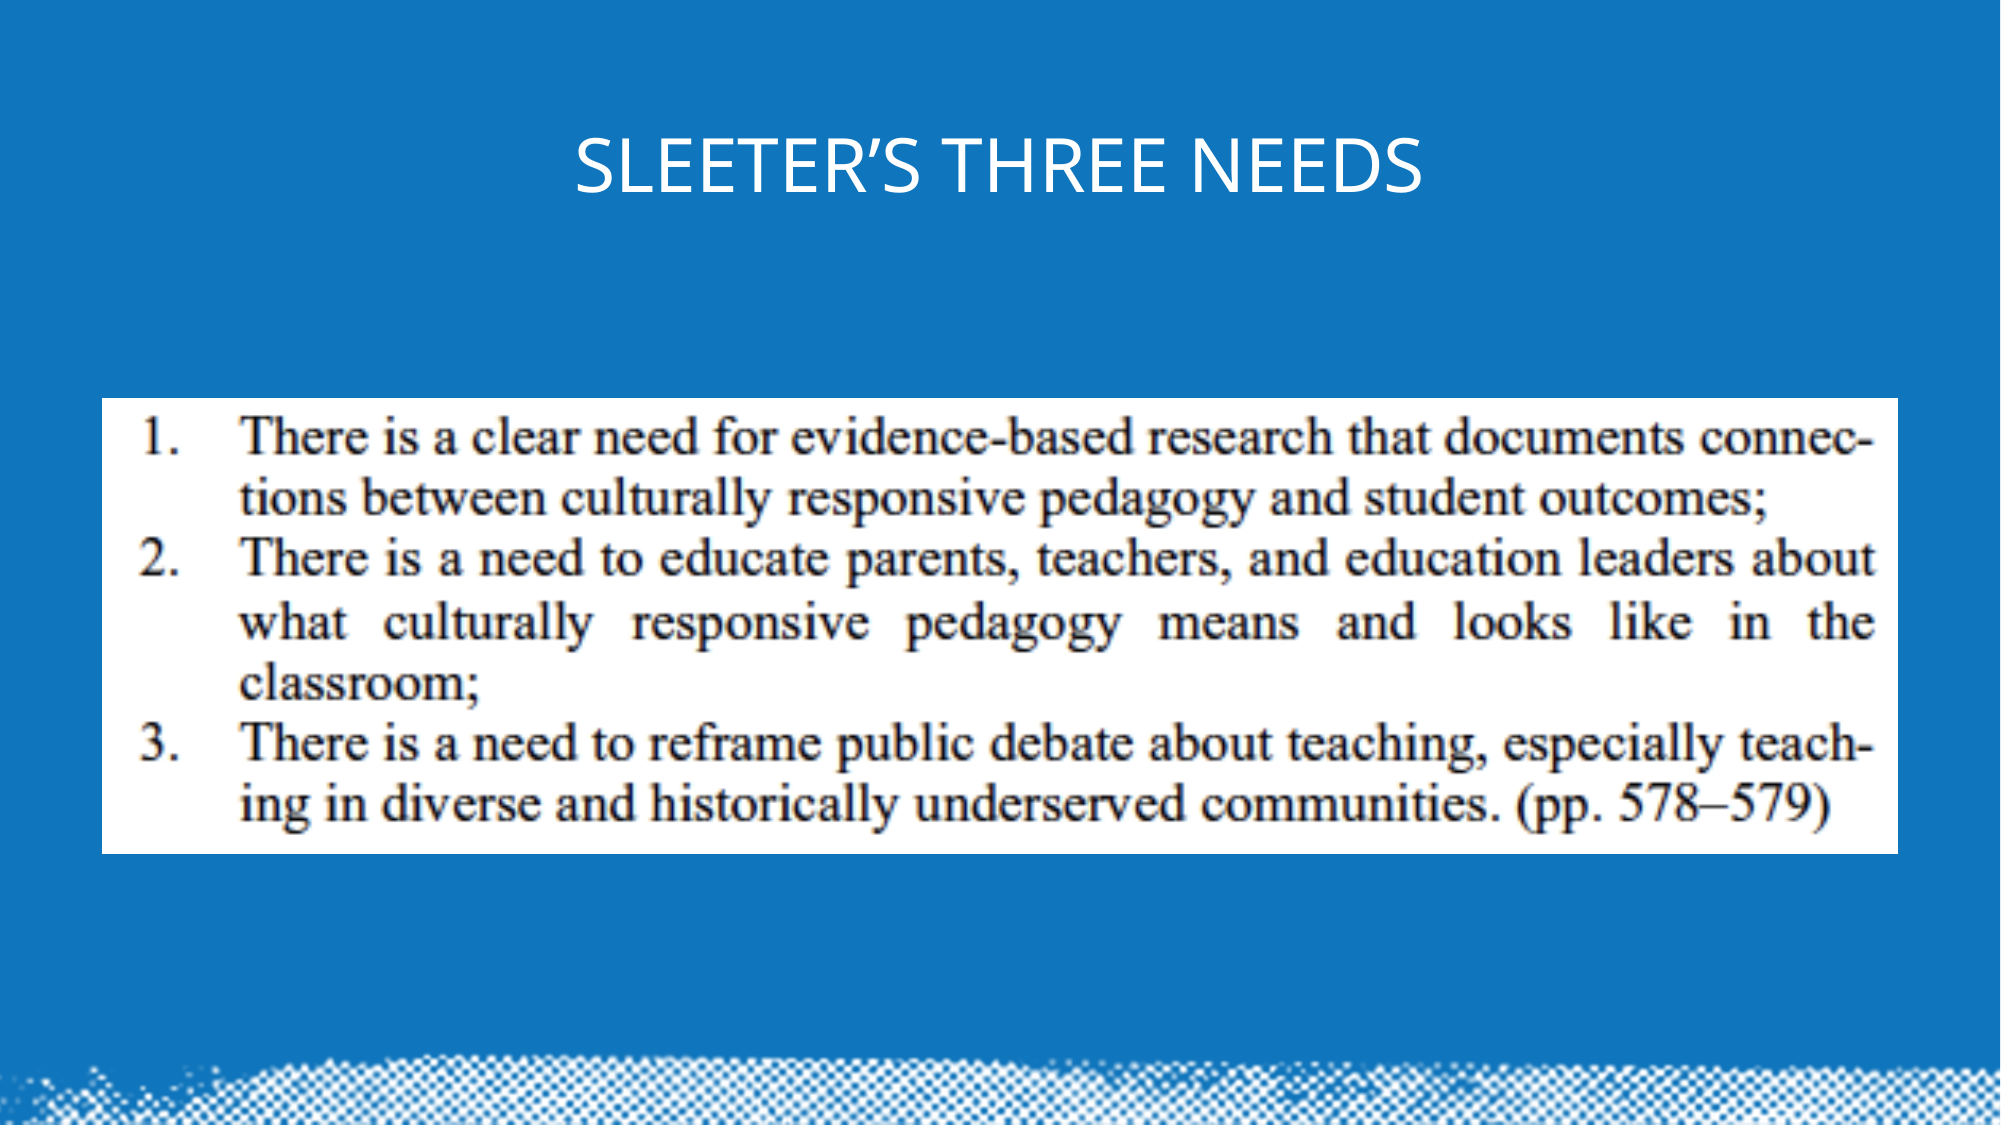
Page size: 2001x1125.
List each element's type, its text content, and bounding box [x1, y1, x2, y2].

title Sleeter’s three needs [137, 59, 1863, 278]
picture [0, 0, 2001, 1125]
